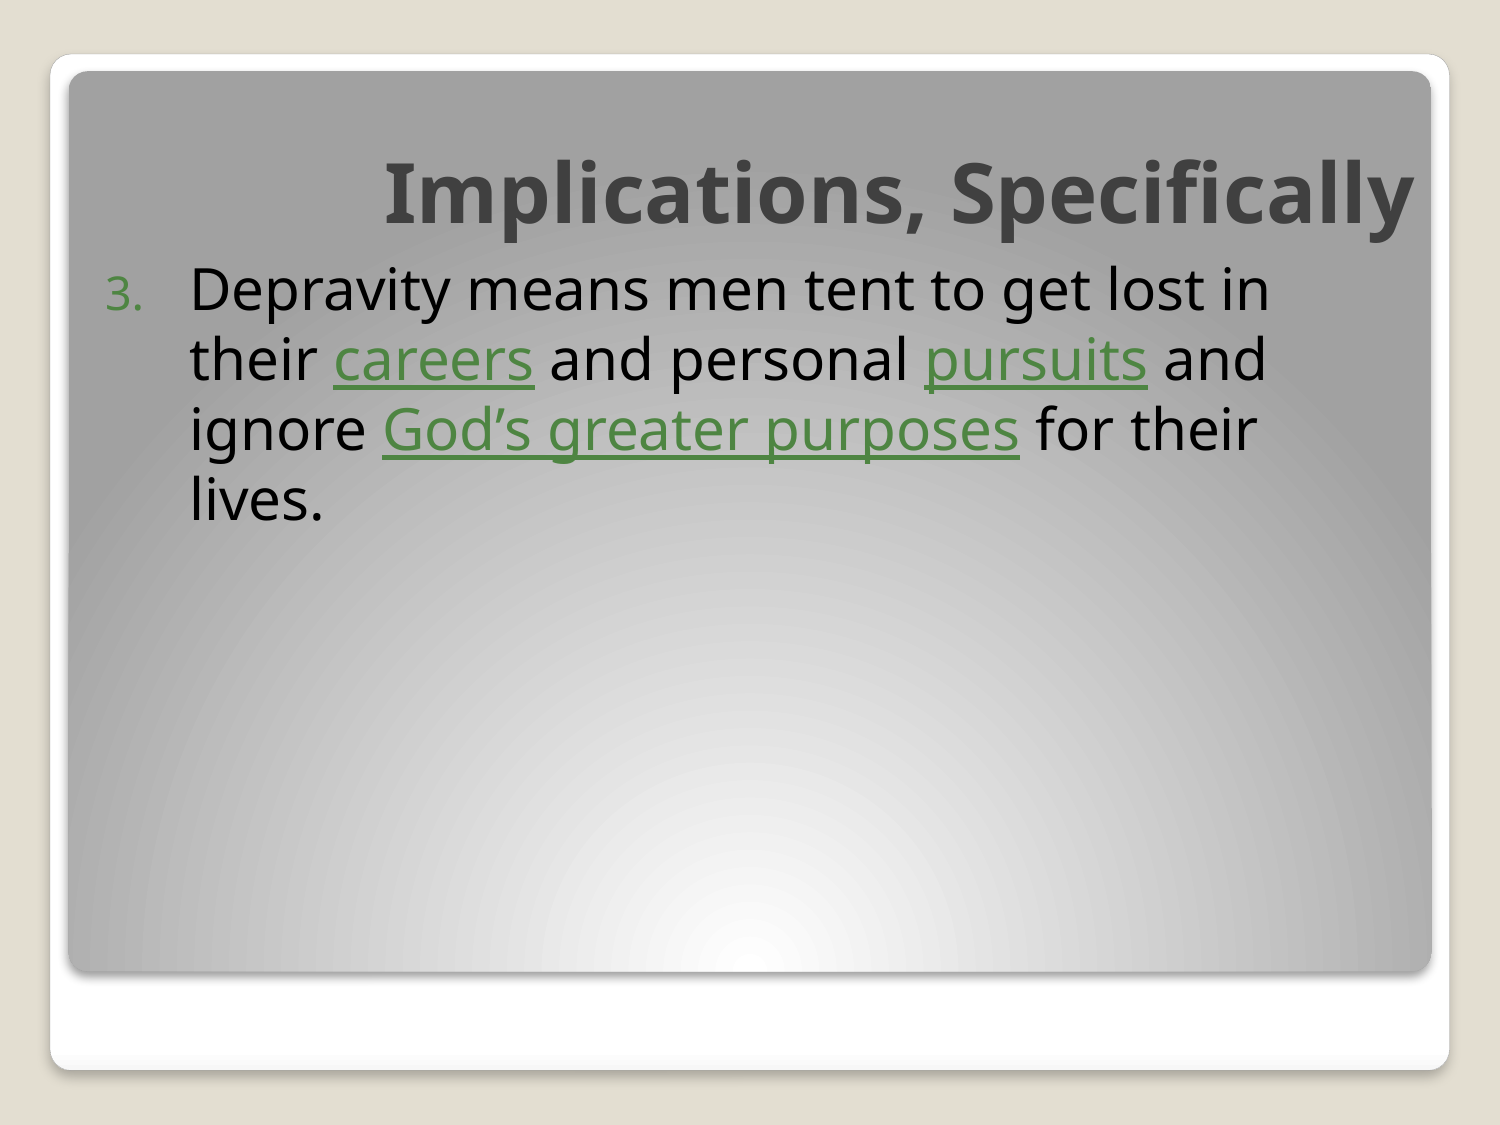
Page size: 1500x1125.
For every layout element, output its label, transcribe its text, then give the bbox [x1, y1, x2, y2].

list Depravity means men tent to get lost in their careers and personal pursuits and ignore God’s greater purposes for their lives. [75, 237, 1418, 1025]
title Implications, Specifically [87, 75, 1430, 248]
